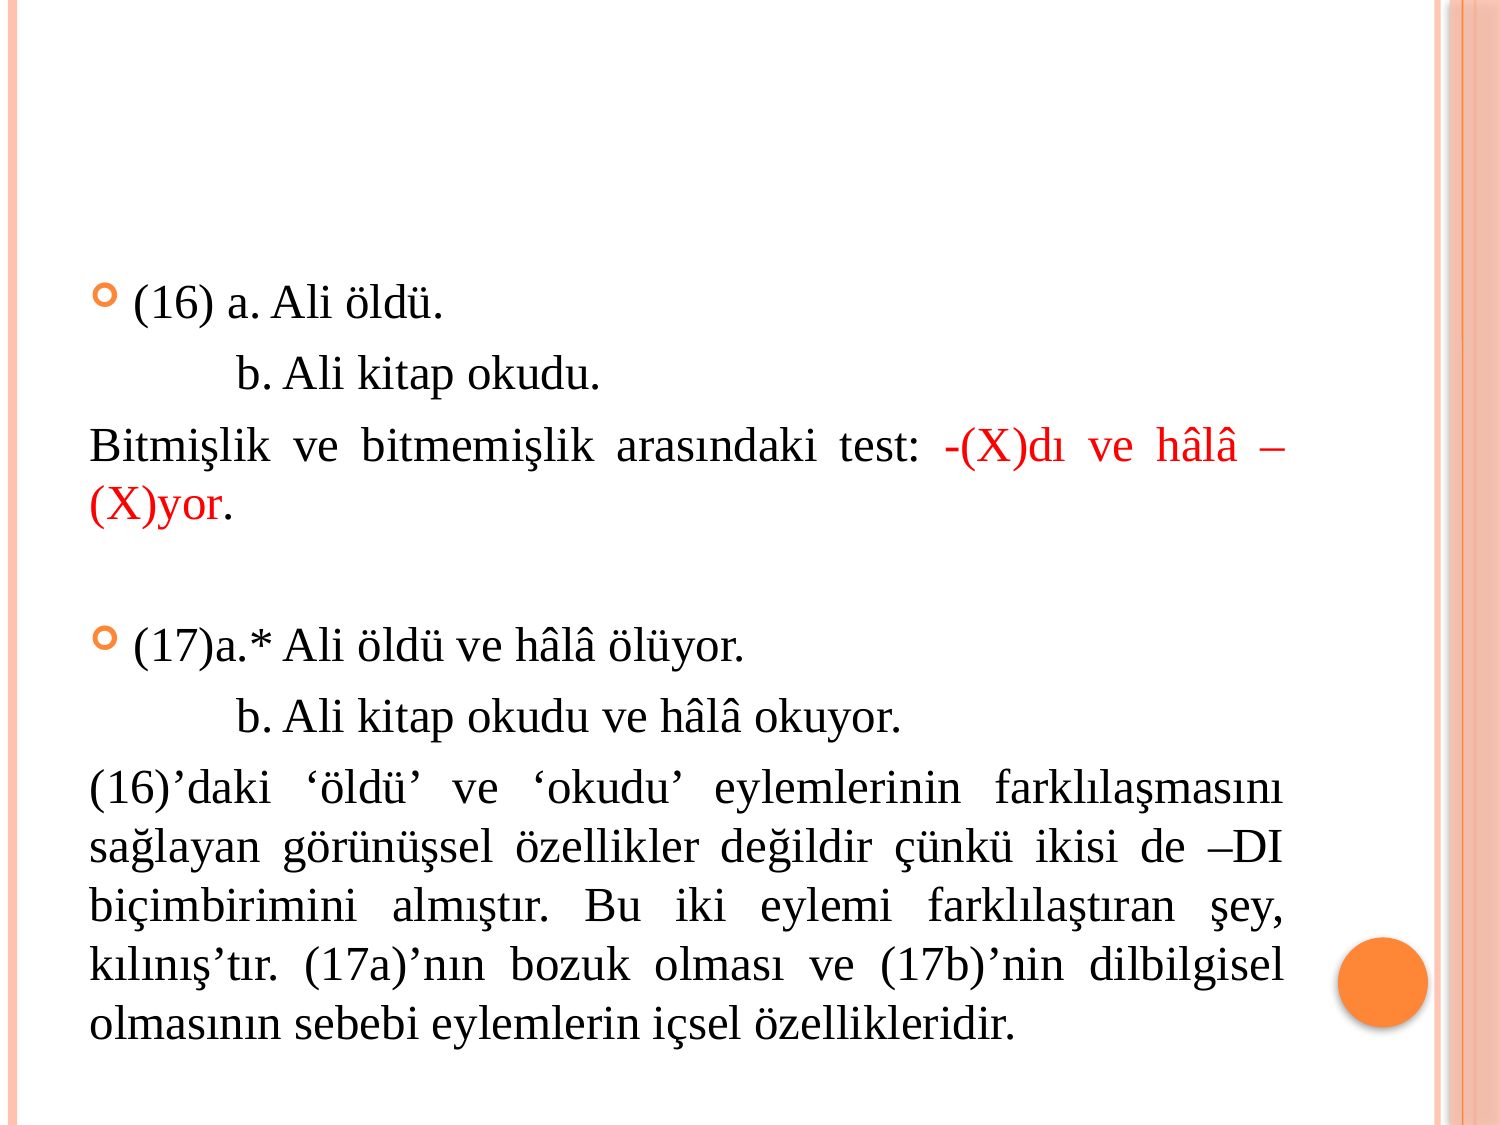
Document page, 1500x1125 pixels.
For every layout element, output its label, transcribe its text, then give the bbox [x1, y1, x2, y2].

list (16) a. Ali öldü. b. Ali kitap okudu. Bitmişlik ve bitmemişlik arasındaki test: -(X)dı ve hâlâ –(X)yor. (17)a.* Ali öldü ve hâlâ ölüyor. b. Ali kitap okudu ve hâlâ okuyor. (16)’daki ‘öldü’ ve ‘okudu’ eylemlerinin farklılaşmasını sağlayan görünüşsel özellikler değildir çünkü ikisi de –DI biçimbirimini almıştır. Bu iki eylemi farklılaştıran şey, kılınış’tır. (17a)’nın bozuk olması ve (17b)’nin dilbilgisel olmasının sebebi eylemlerin içsel özellikleridir. [75, 262, 1300, 1062]
